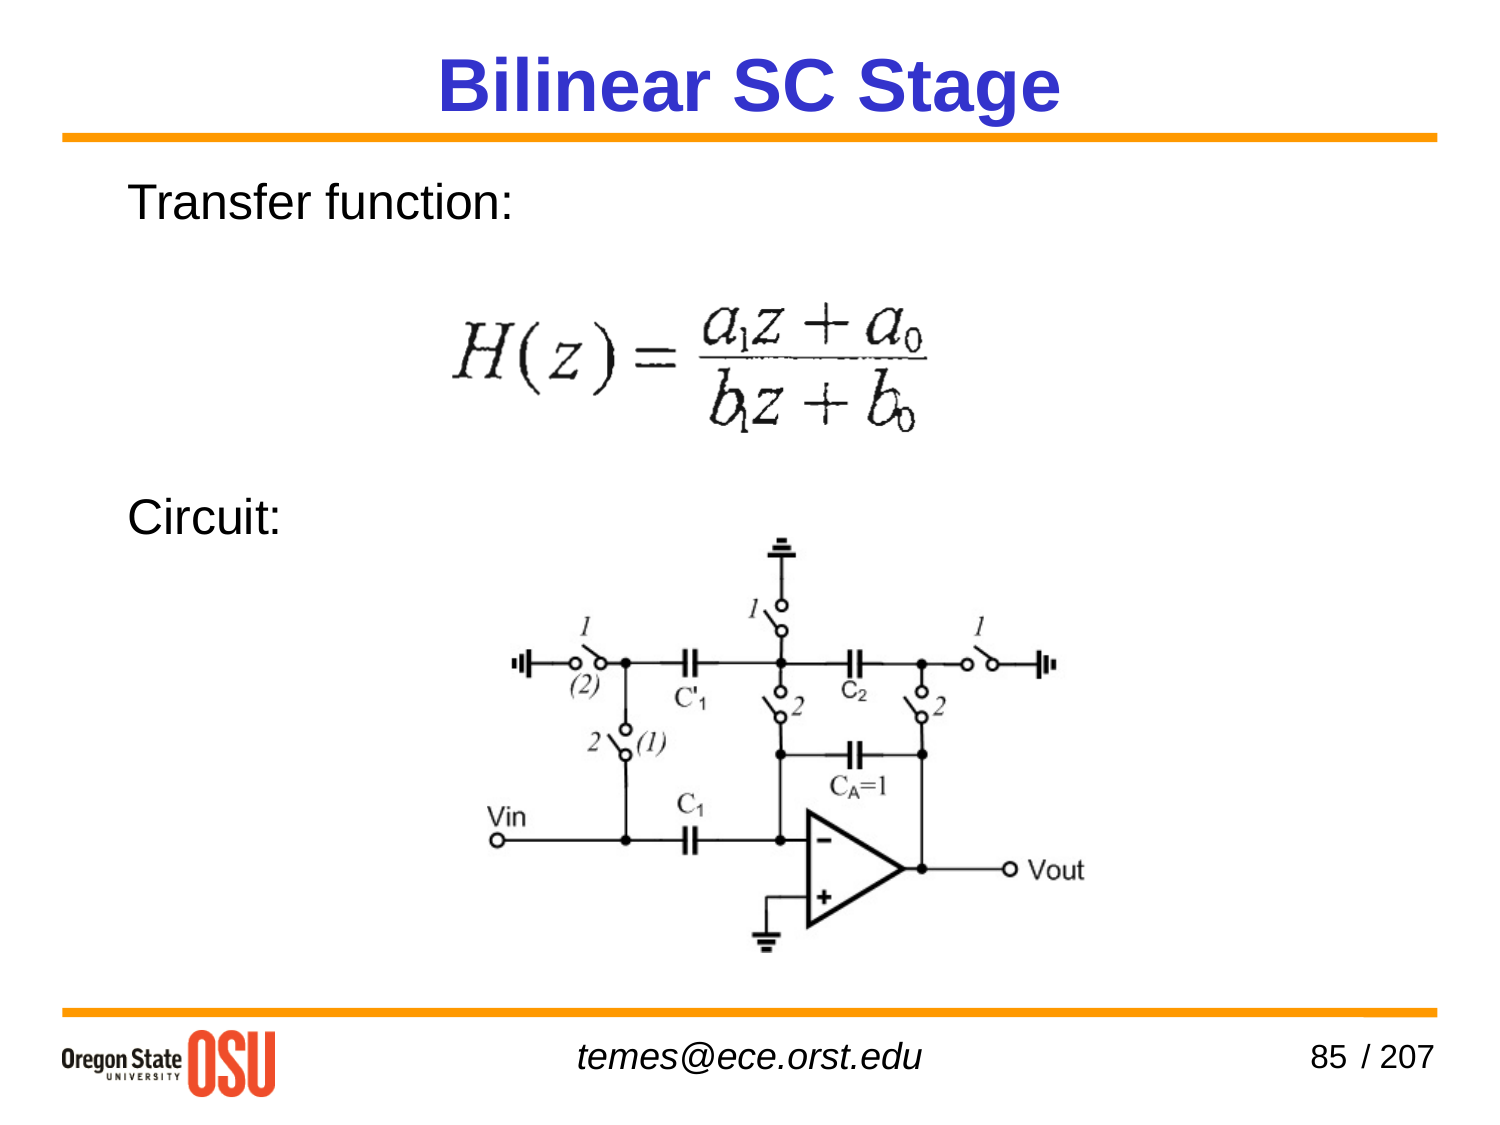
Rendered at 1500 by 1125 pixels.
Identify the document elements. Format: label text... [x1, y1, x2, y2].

list Transfer function: Circuit: [112, 162, 738, 1000]
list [437, 287, 945, 449]
picture [487, 537, 1086, 953]
title Bilinear SC Stage [112, 24, 1388, 138]
picture [62, 1012, 275, 1113]
slide_number 85 [1153, 1025, 1363, 1085]
